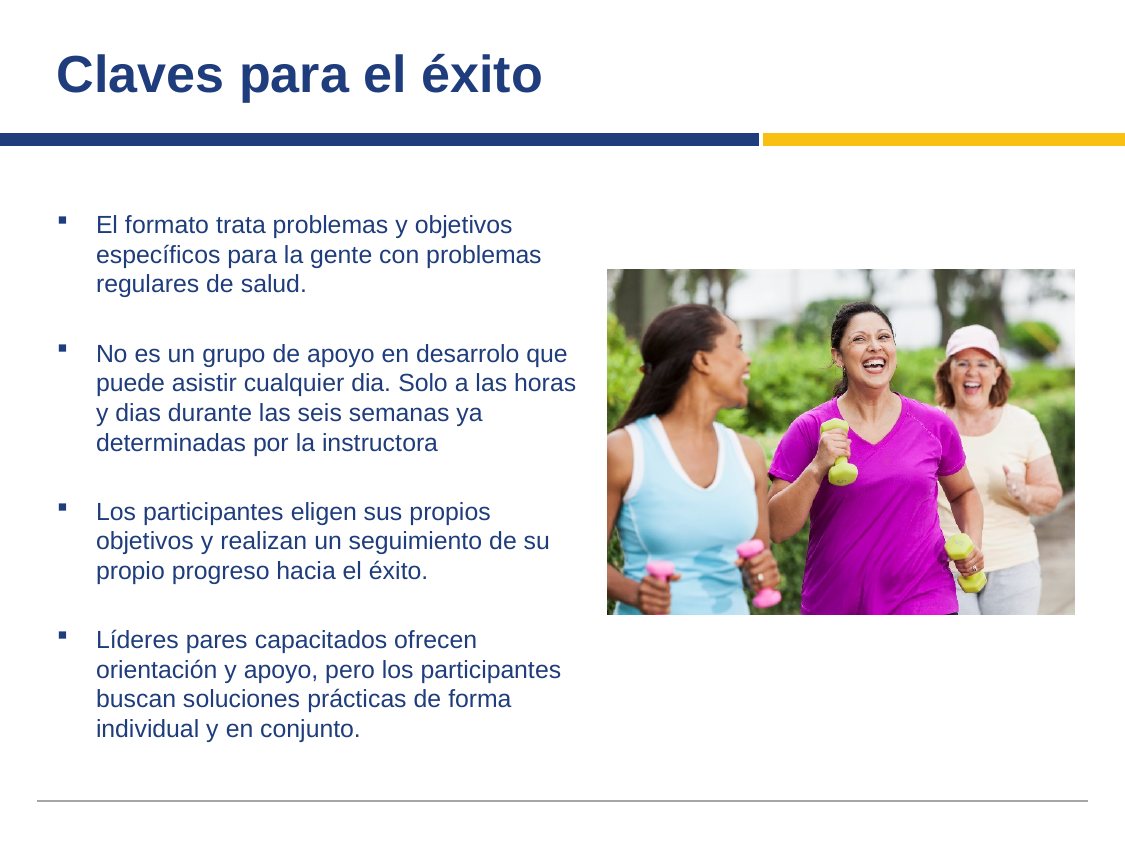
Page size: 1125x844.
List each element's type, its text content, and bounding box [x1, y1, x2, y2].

picture [606, 269, 1076, 615]
title Claves para el éxito [42, 33, 1069, 145]
list El formato trata problemas y objetivos específicos para la gente con problemas regulares de salud. No es un grupo de apoyo en desarrolo que puede asistir cualquier dia. Solo a las horas y dias durante las seis semanas ya determinadas por la instructora Los participantes eligen sus propios objetivos y realizan un seguimiento de su propio progreso hacia el éxito. Líderes pares capacitados ofrecen orientación y apoyo, pero los participantes buscan soluciones prácticas de forma individual y en conjunto. [42, 201, 608, 769]
